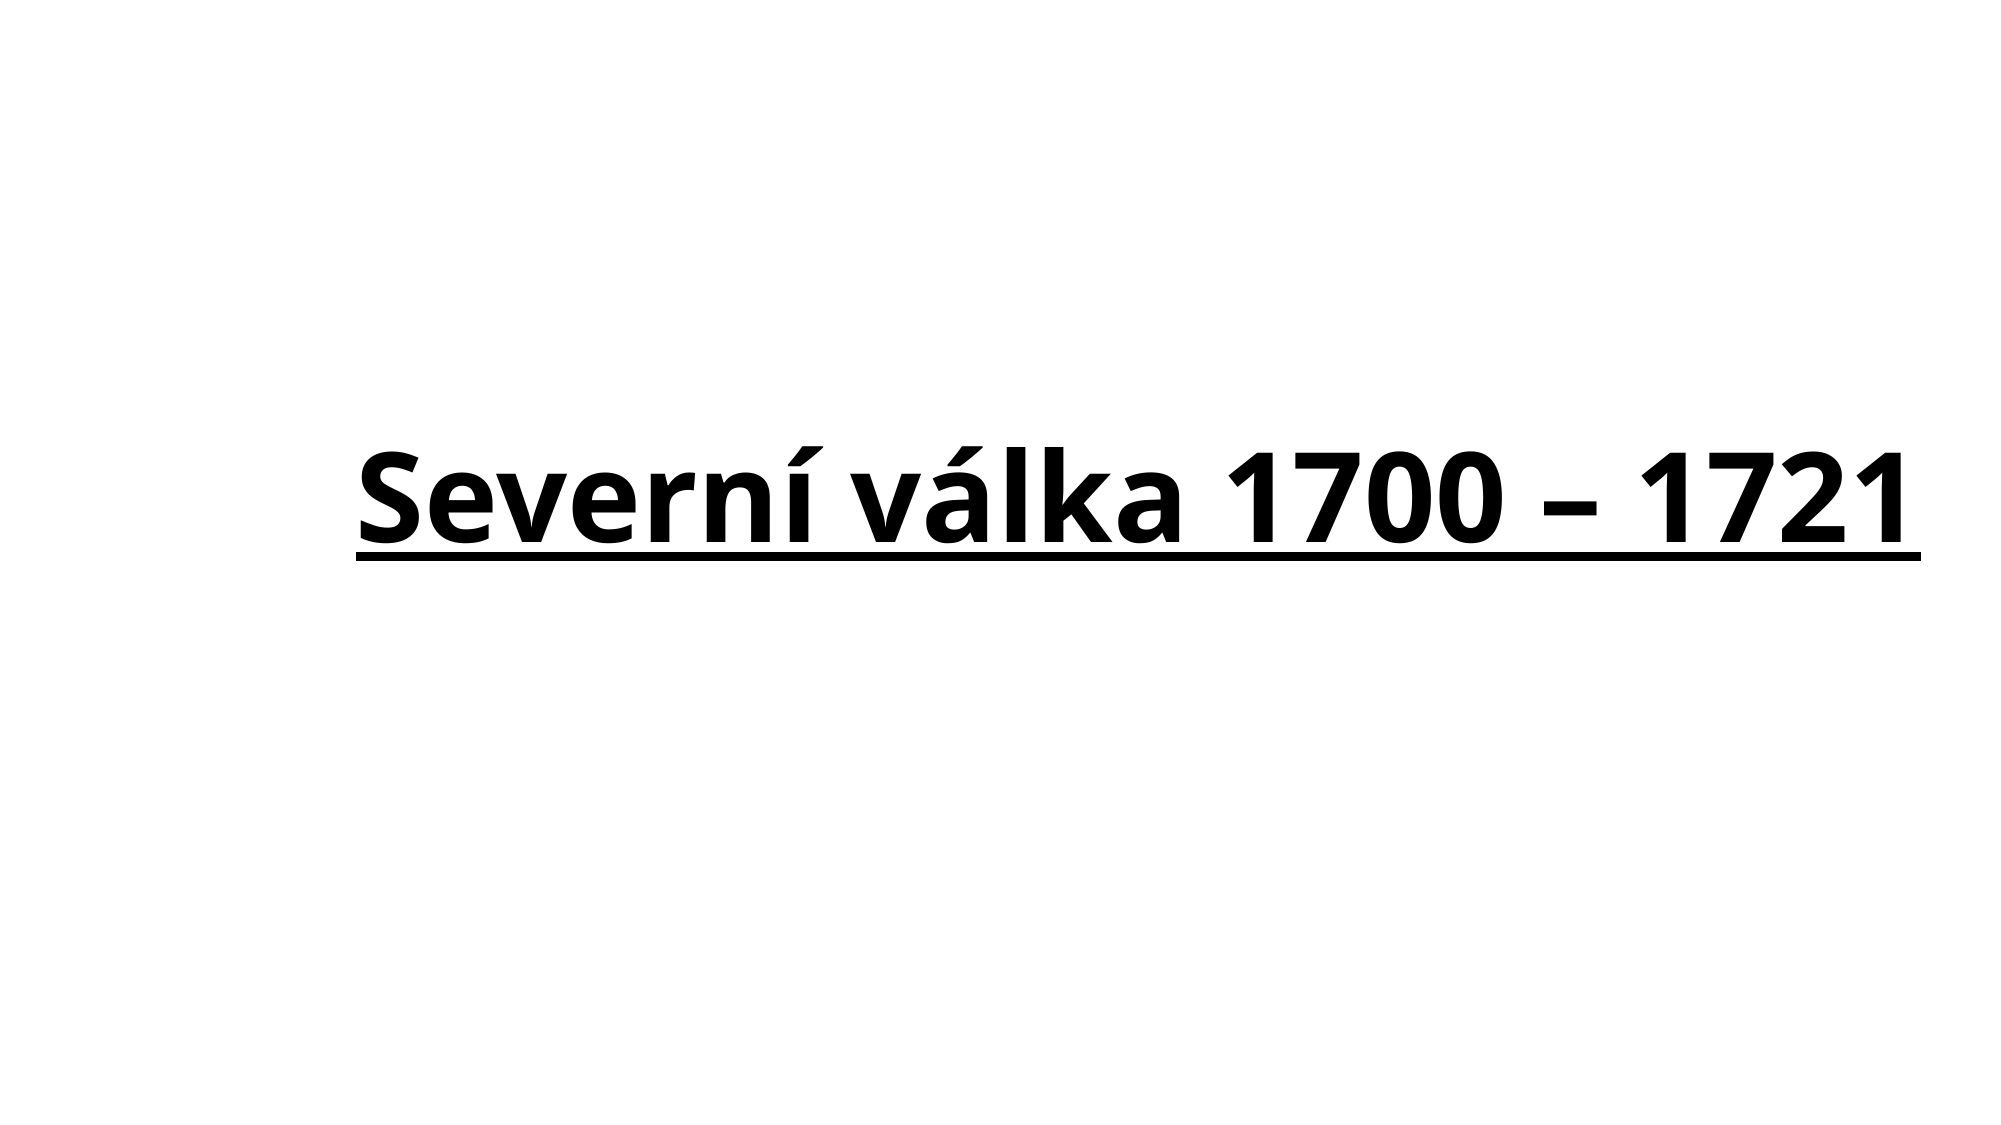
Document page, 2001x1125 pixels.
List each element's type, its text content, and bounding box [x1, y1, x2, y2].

title Severní válka 1700 – 1721 [340, 387, 2000, 606]
